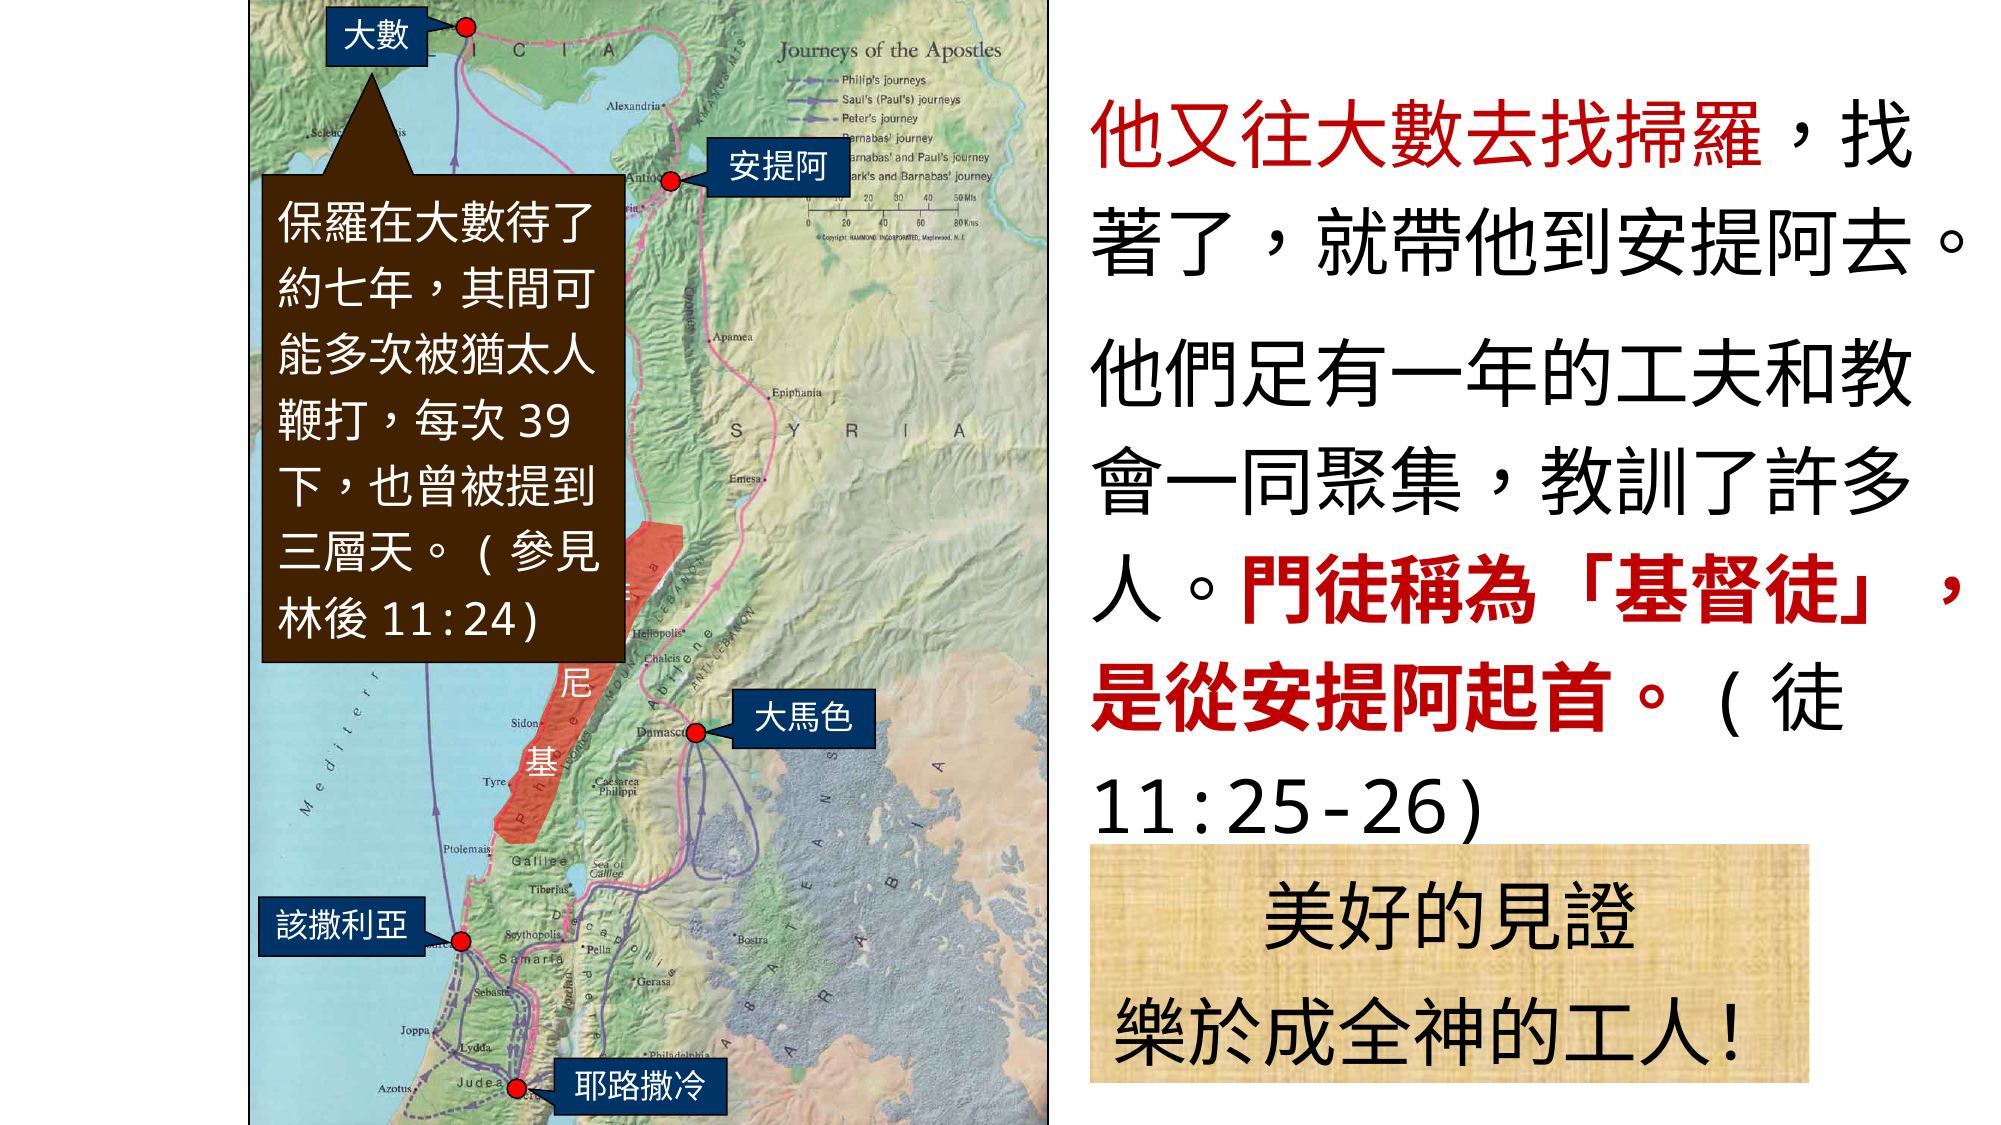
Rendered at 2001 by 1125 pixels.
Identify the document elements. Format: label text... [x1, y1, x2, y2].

text_box 他又往大數去找掃羅，找著了，就帶他到安提阿去。 他們足有一年的工夫和教會一同聚集，教訓了許多人。門徒稱為「基督徒」，是從安提阿起首。(徒11:25-26) [1074, 62, 1961, 856]
picture [249, 0, 1048, 1125]
text_box 美好的見證 樂於成全神的工人！ [1089, 844, 1810, 1083]
